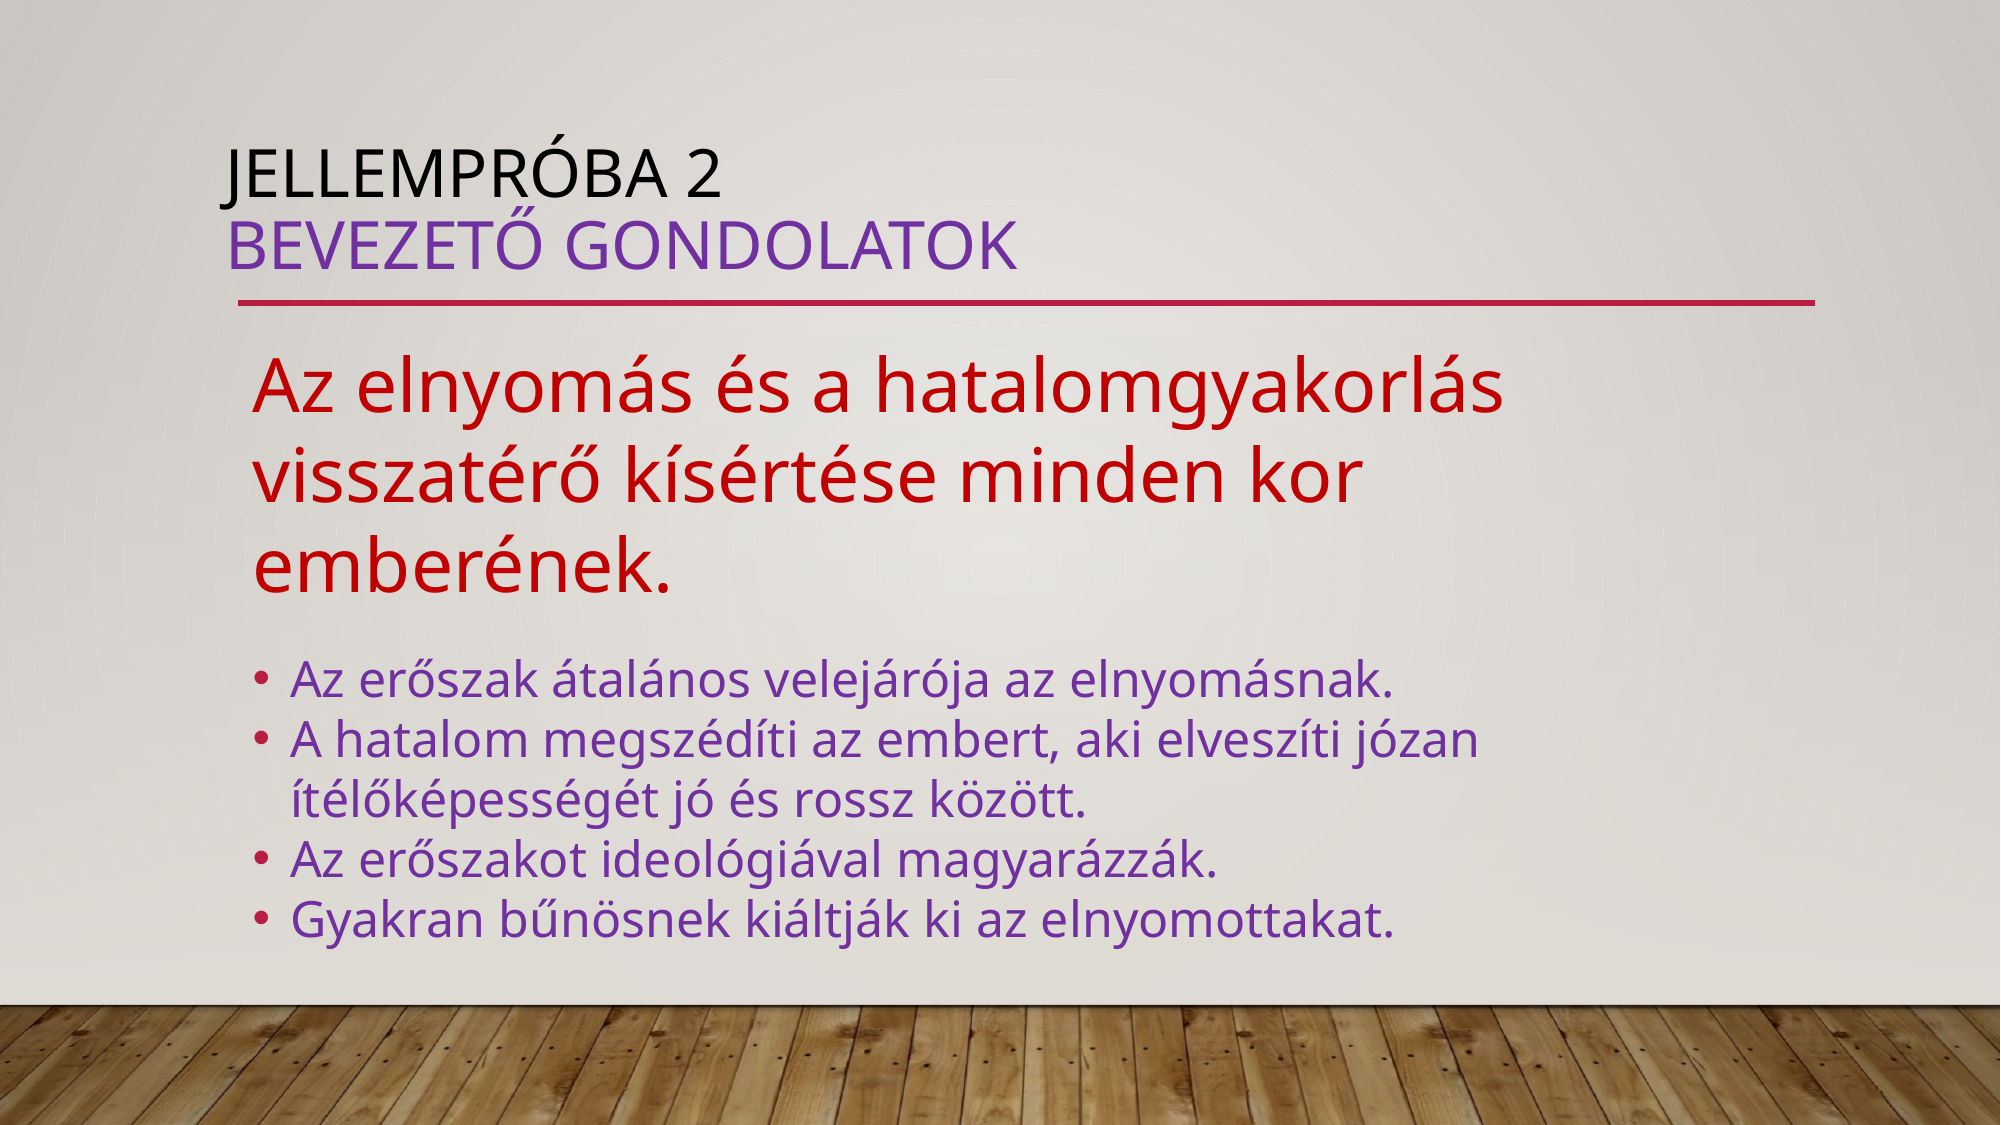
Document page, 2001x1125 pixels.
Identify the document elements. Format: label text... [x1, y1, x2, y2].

title Jellempróba 2 bevezető gondolatok [210, 132, 1837, 306]
list Az elnyomás és a hatalomgyakorlás visszatérő kísértése minden kor emberének. Az erőszak átalános velejárója az elnyomásnak. A hatalom megszédíti az embert, aki elveszíti józan ítélőképességét jó és rossz között. Az erőszakot ideológiával magyarázzák. Gyakran bűnösnek kiáltják ki az elnyomottakat. [237, 329, 1809, 976]
picture [0, 1005, 2000, 1125]
